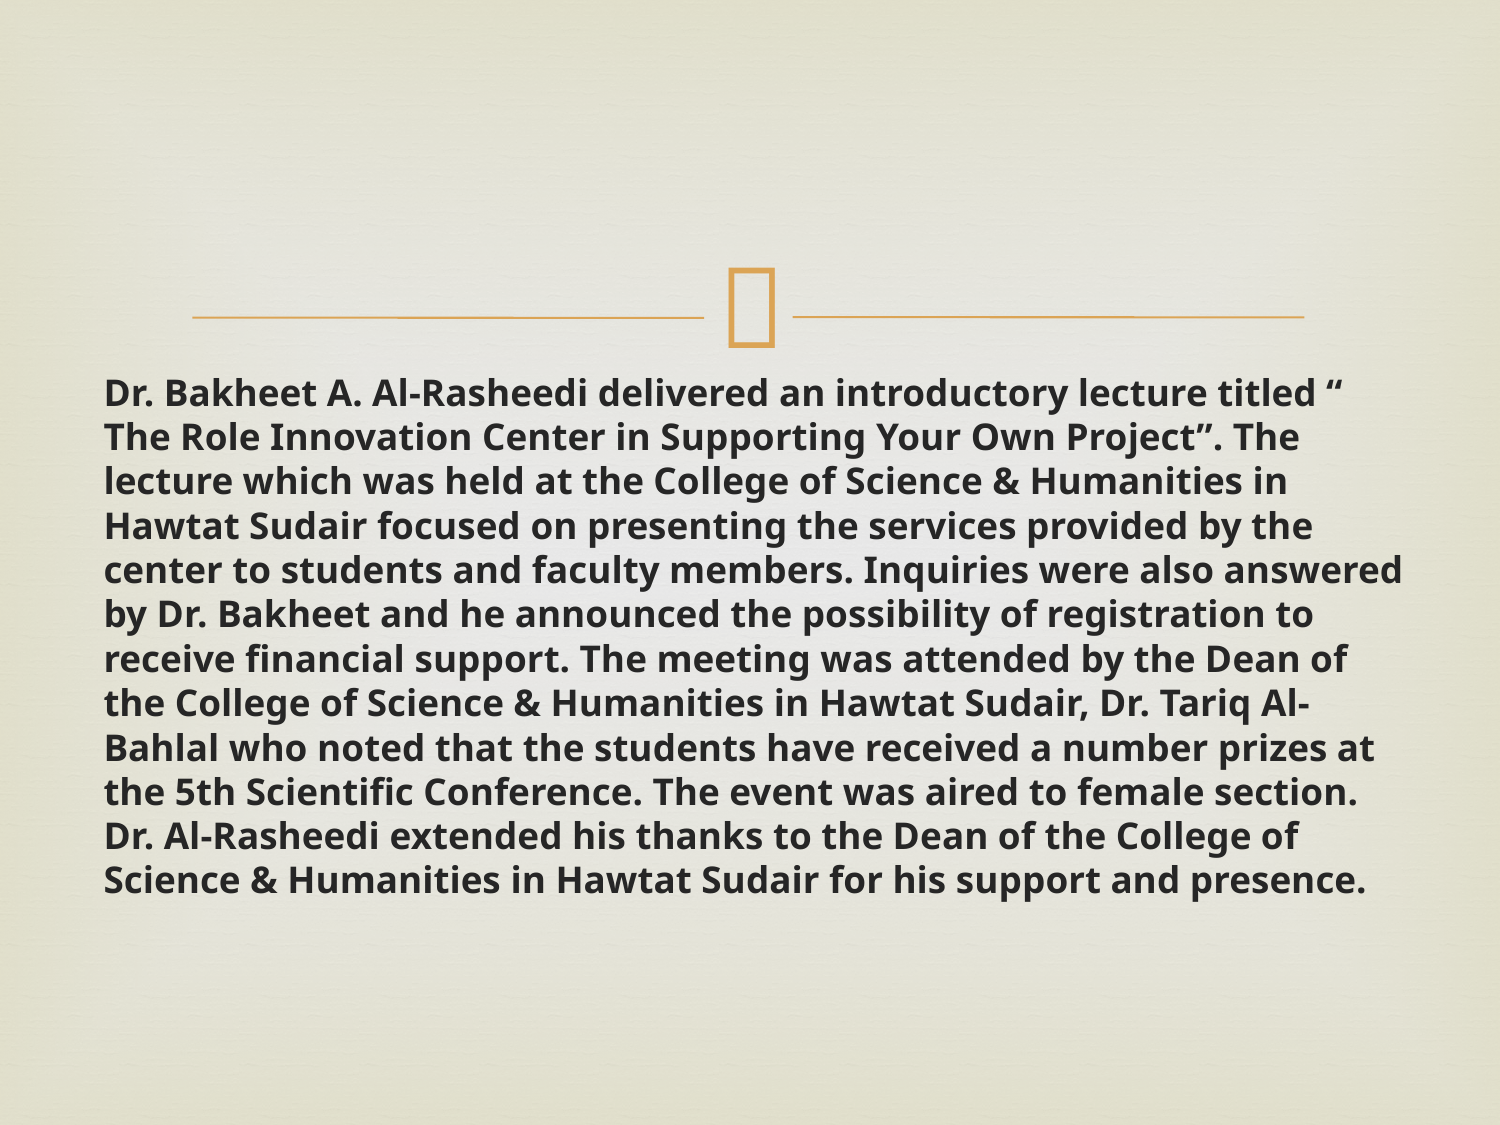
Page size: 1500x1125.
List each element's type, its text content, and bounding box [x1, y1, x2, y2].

list Dr. Bakheet A. Al-Rasheedi delivered an introductory lecture titled “ The Role Innovation Center in Supporting Your Own Project”. The lecture which was held at the College of Science & Humanities in Hawtat Sudair focused on presenting the services provided by the center to students and faculty members. Inquiries were also answered by Dr. Bakheet and he announced the possibility of registration to receive financial support. The meeting was attended by the Dean of the College of Science & Humanities in Hawtat Sudair, Dr. Tariq Al-Bahlal who noted that the students have received a number prizes at the 5th Scientific Conference. The event was aired to female section. Dr. Al-Rasheedi extended his thanks to the Dean of the College of Science & Humanities in Hawtat Sudair for his support and presence. [88, 361, 1421, 1052]
